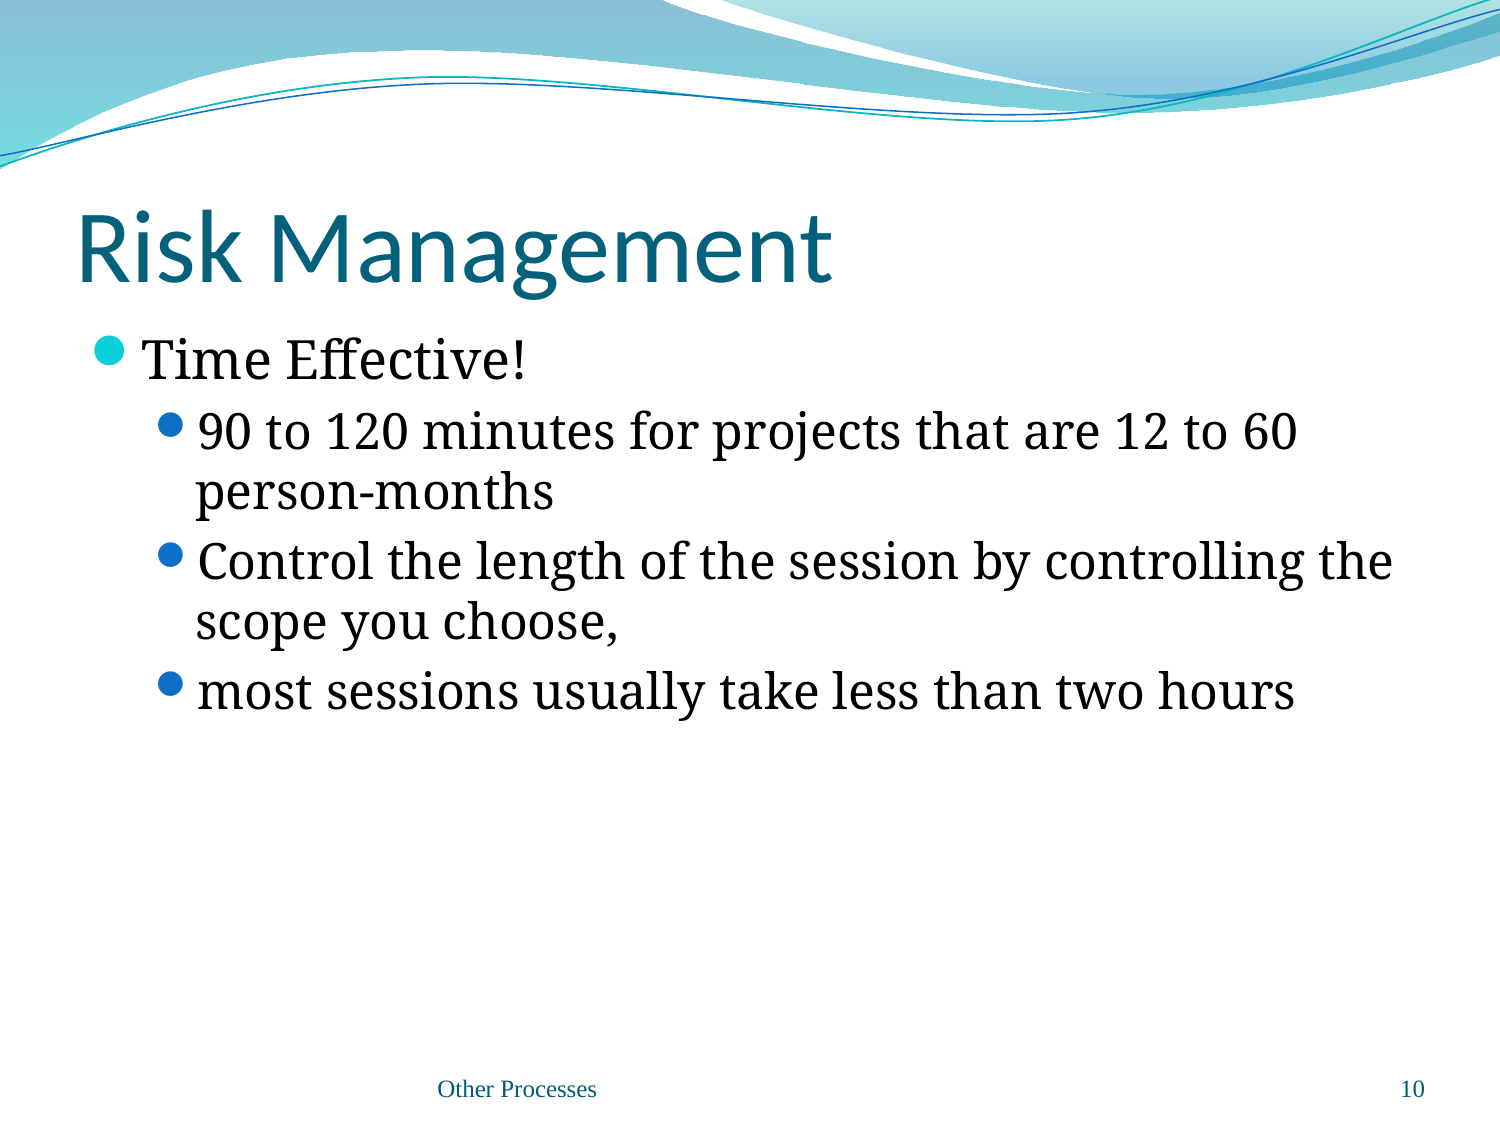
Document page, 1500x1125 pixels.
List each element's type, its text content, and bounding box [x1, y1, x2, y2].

slide_number 10 [1299, 1042, 1425, 1103]
footer Other Processes [437, 1042, 988, 1103]
list Time Effective! 90 to 120 minutes for projects that are 12 to 60 person-months Control the length of the session by controlling the scope you choose, most sessions usually take less than two hours [74, 317, 1426, 1038]
title Risk Management [74, 115, 1426, 304]
